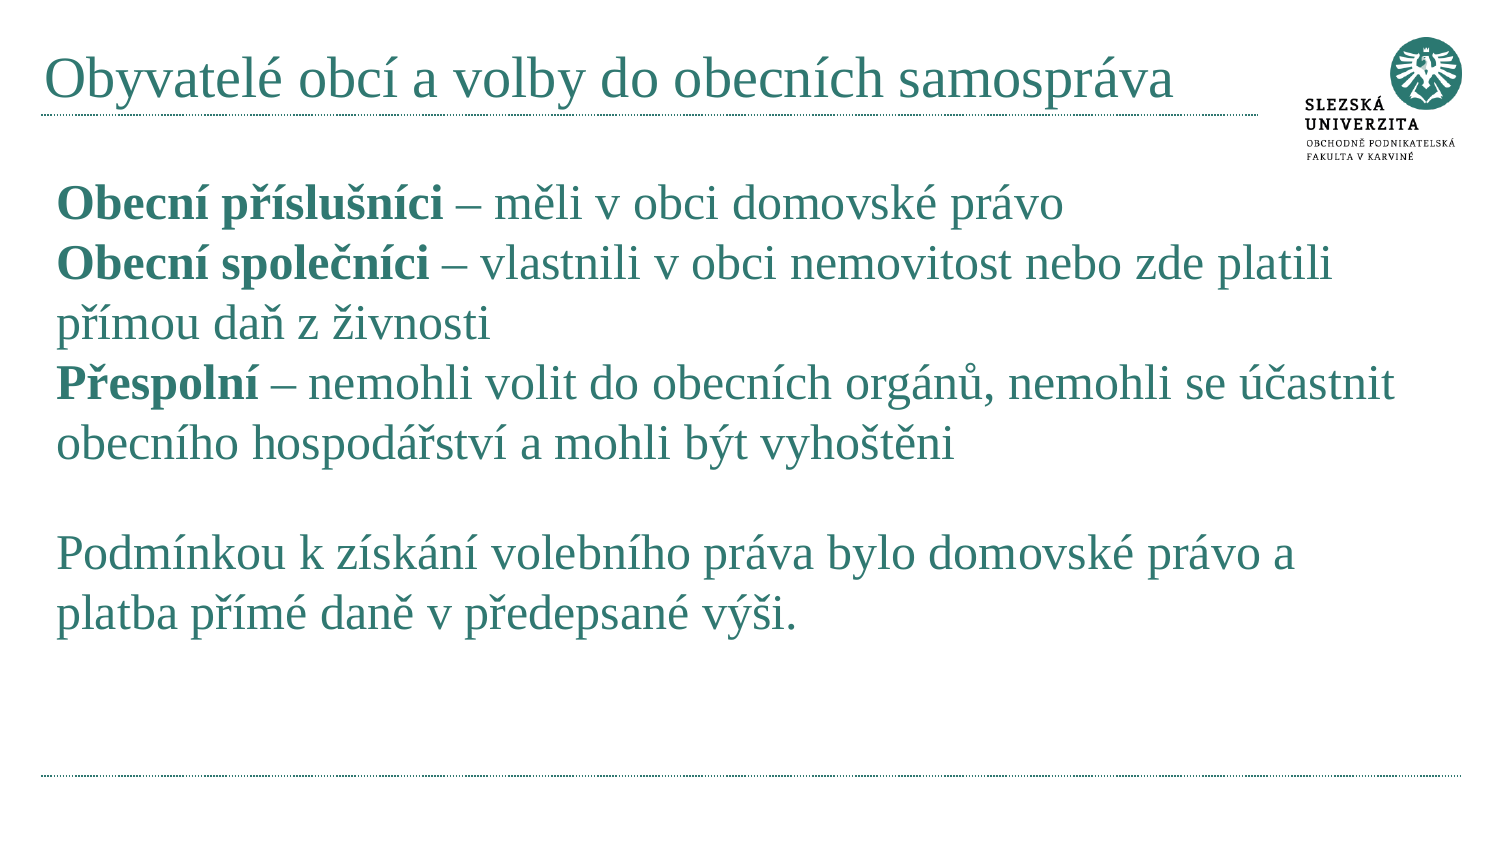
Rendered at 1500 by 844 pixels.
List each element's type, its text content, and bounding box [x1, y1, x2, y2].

list Obecní příslušníci – měli v obci domovské právo Obecní společníci – vlastnili v obci nemovitost nebo zde platili přímou daň z živnosti Přespolní – nemohli volit do obecních orgánů, nemohli se účastnit obecního hospodářství a mohli být vyhoštěni Podmínkou k získání volebního práva bylo domovské právo a platba přímé daně v předepsané výši. [41, 161, 1412, 741]
picture [1305, 37, 1462, 160]
title Obyvatelé obcí a volby do obecních samospráva [29, 32, 1282, 116]
